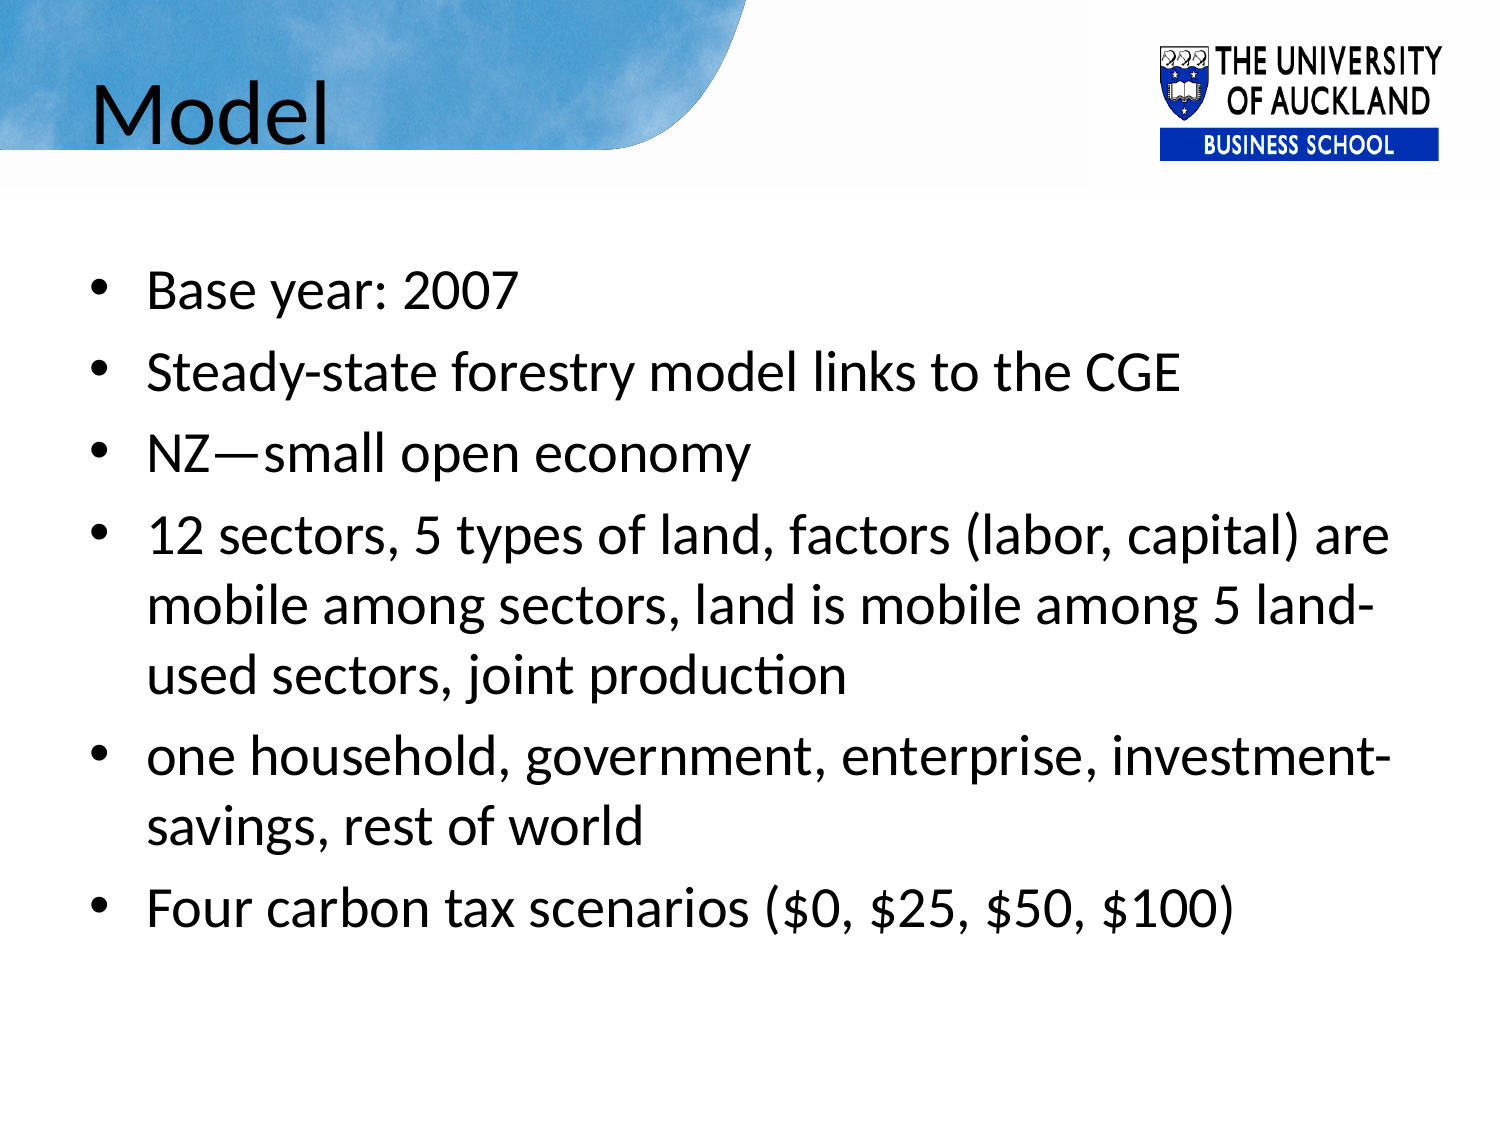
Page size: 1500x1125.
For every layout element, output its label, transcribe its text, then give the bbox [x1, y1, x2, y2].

picture [0, 0, 1500, 202]
title Model [75, 45, 1425, 233]
list Base year: 2007 Steady-state forestry model links to the CGE NZ—small open economy 12 sectors, 5 types of land, factors (labor, capital) are mobile among sectors, land is mobile among 5 land-used sectors, joint production one household, government, enterprise, investment-savings, rest of world Four carbon tax scenarios ($0, $25, $50, $100) [75, 243, 1425, 1005]
